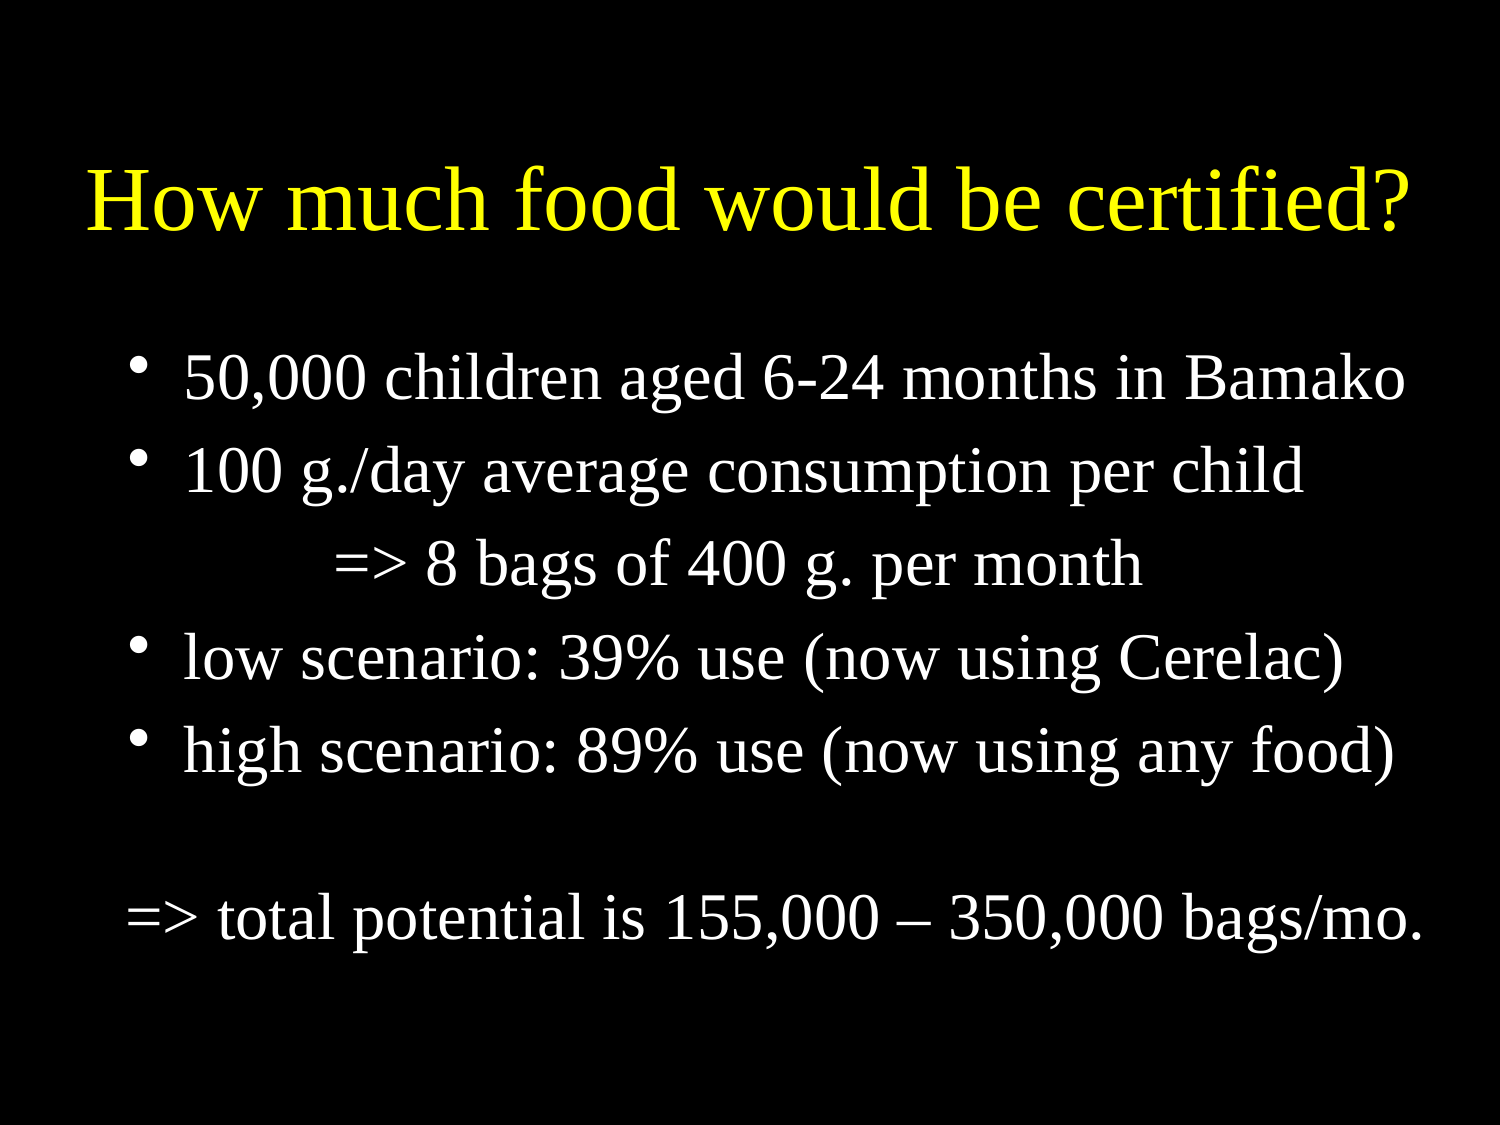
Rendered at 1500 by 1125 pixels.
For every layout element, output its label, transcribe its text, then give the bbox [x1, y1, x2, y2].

title How much food would be certified? [37, 99, 1463, 288]
text_box => total potential is 155,000 – 350,000 bags/mo. [110, 887, 1443, 959]
list 50,000 children aged 6-24 months in Bamako 100 g./day average consumption per child => 8 bags of 400 g. per month low scenario: 39% use (now using Cerelac) high scenario: 89% use (now using any food) [112, 324, 1463, 851]
